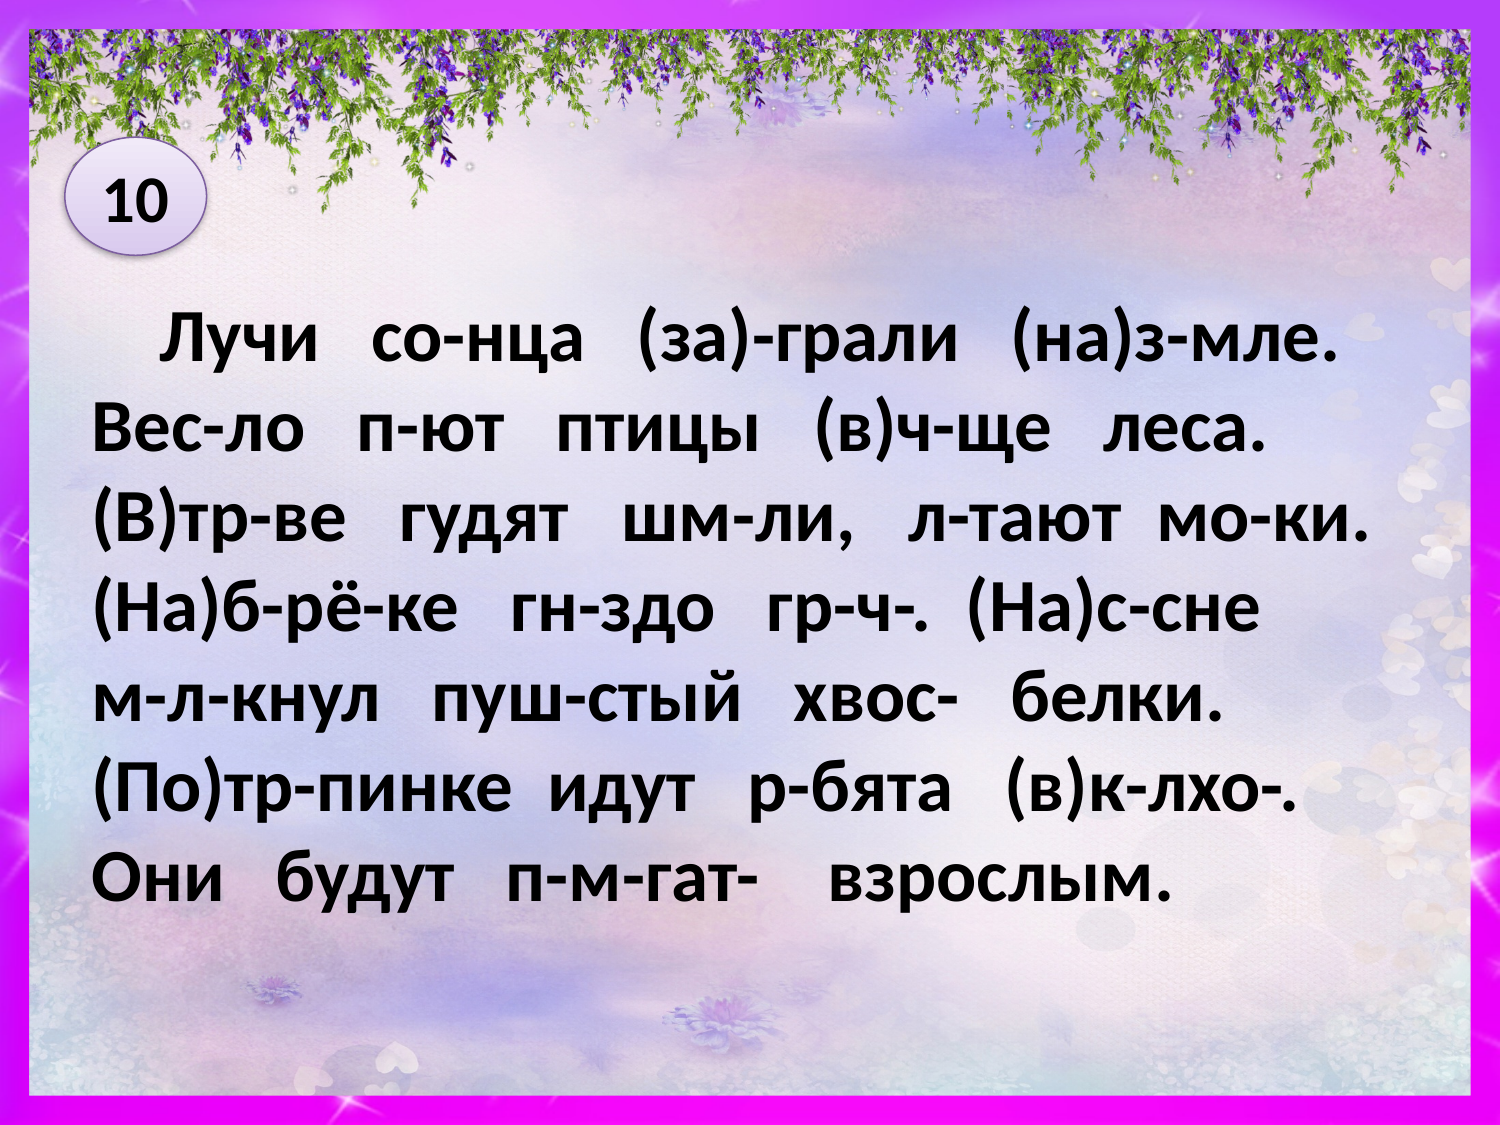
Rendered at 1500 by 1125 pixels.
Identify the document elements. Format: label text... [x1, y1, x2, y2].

text_box Лучи со-нца (за)-грали (на)з-мле. Вес-ло п-ют птицы (в)ч-ще леса. (В)тр-ве гудят шм-ли, л-тают мо-ки. (На)б-рё-ке гн-здо гр-ч-. (На)с-сне м-л-кнул пуш-стый хвос- белки. (По)тр-пинке идут р-бята (в)к-лхо-. Они будут п-м-гат- взрослым. [76, 278, 1424, 924]
picture [0, 0, 1500, 1125]
text_box 10 [64, 136, 208, 257]
